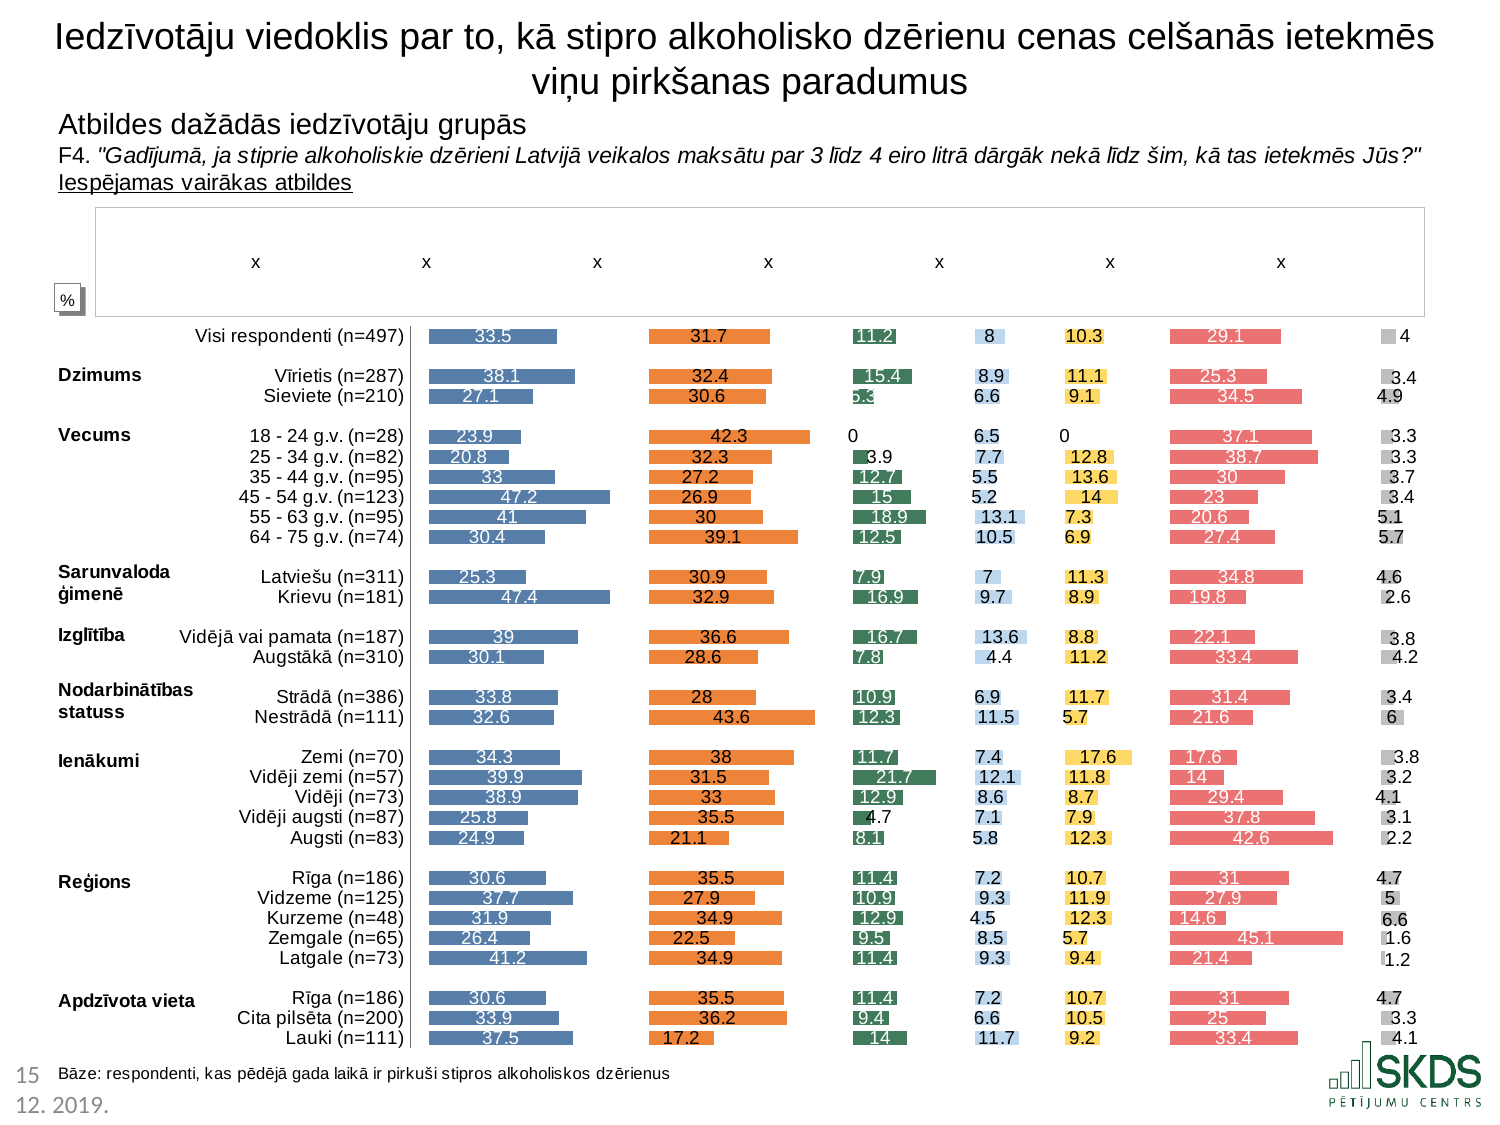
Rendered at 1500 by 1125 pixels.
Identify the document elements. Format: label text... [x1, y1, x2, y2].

picture [1328, 1041, 1485, 1110]
text_box Atbildes dažādās iedzīvotāju grupās [43, 97, 543, 134]
text_box Iedzīvotāju viedoklis par to, kā stipro alkoholisko dzērienu cenas celšanās ietekmēs viņu pirkšanas paradumus [0, 0, 1500, 115]
chart [43, 134, 1454, 1091]
